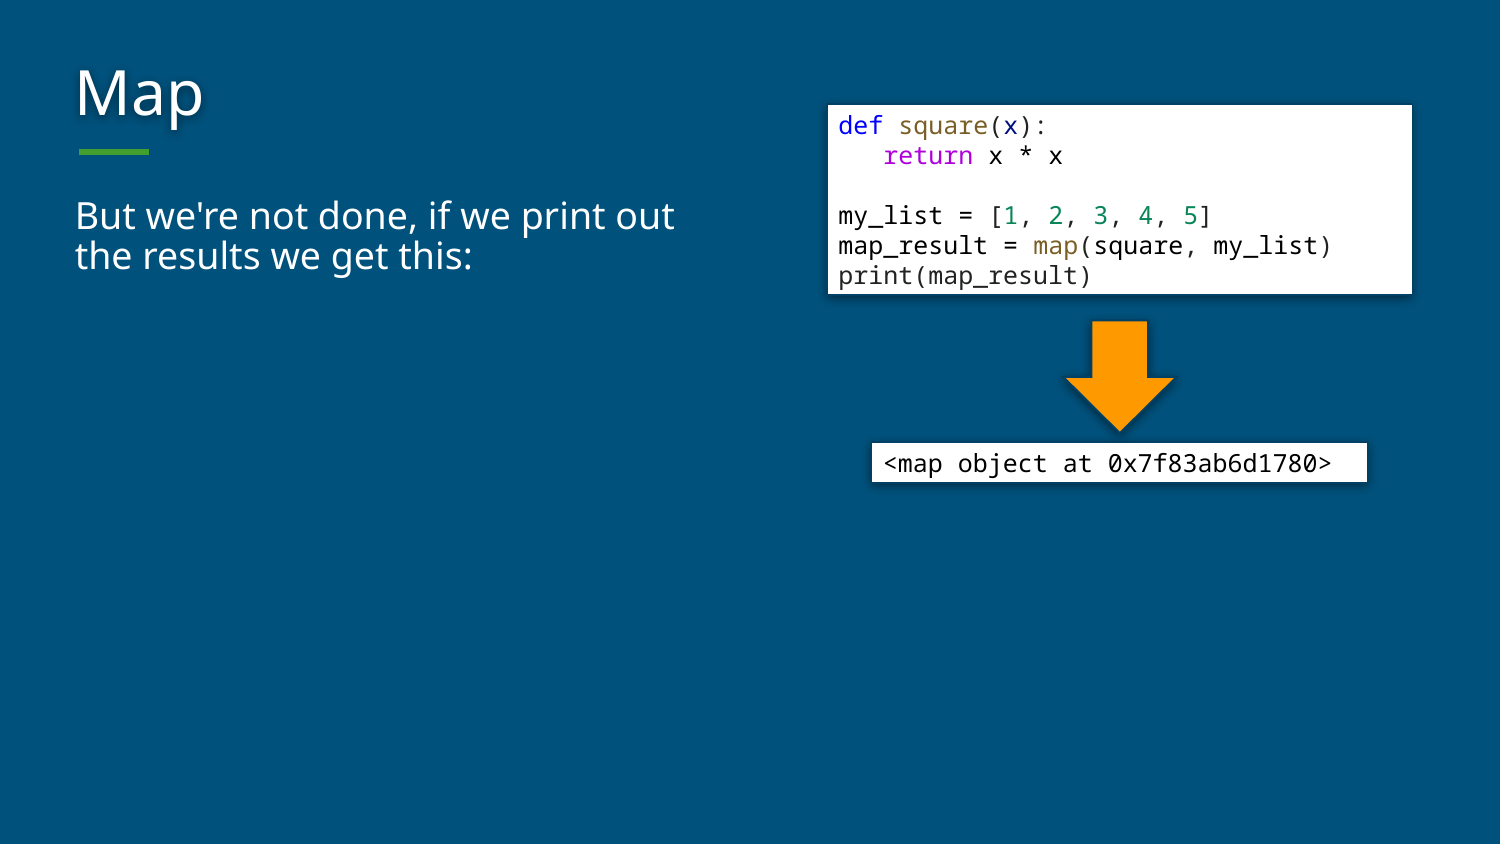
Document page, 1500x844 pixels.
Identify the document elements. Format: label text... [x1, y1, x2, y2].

title Map [63, 39, 1437, 152]
text_box <map object at 0x7f83ab6d1780> [871, 442, 1369, 484]
text_box def square(x): return x * x my_list = [1, 2, 3, 4, 5] map_result = map(square, my_list) print(map_result) [827, 104, 1413, 295]
text_box [1063, 320, 1177, 434]
list But we're not done, if we print out the results we get this: [63, 191, 749, 758]
